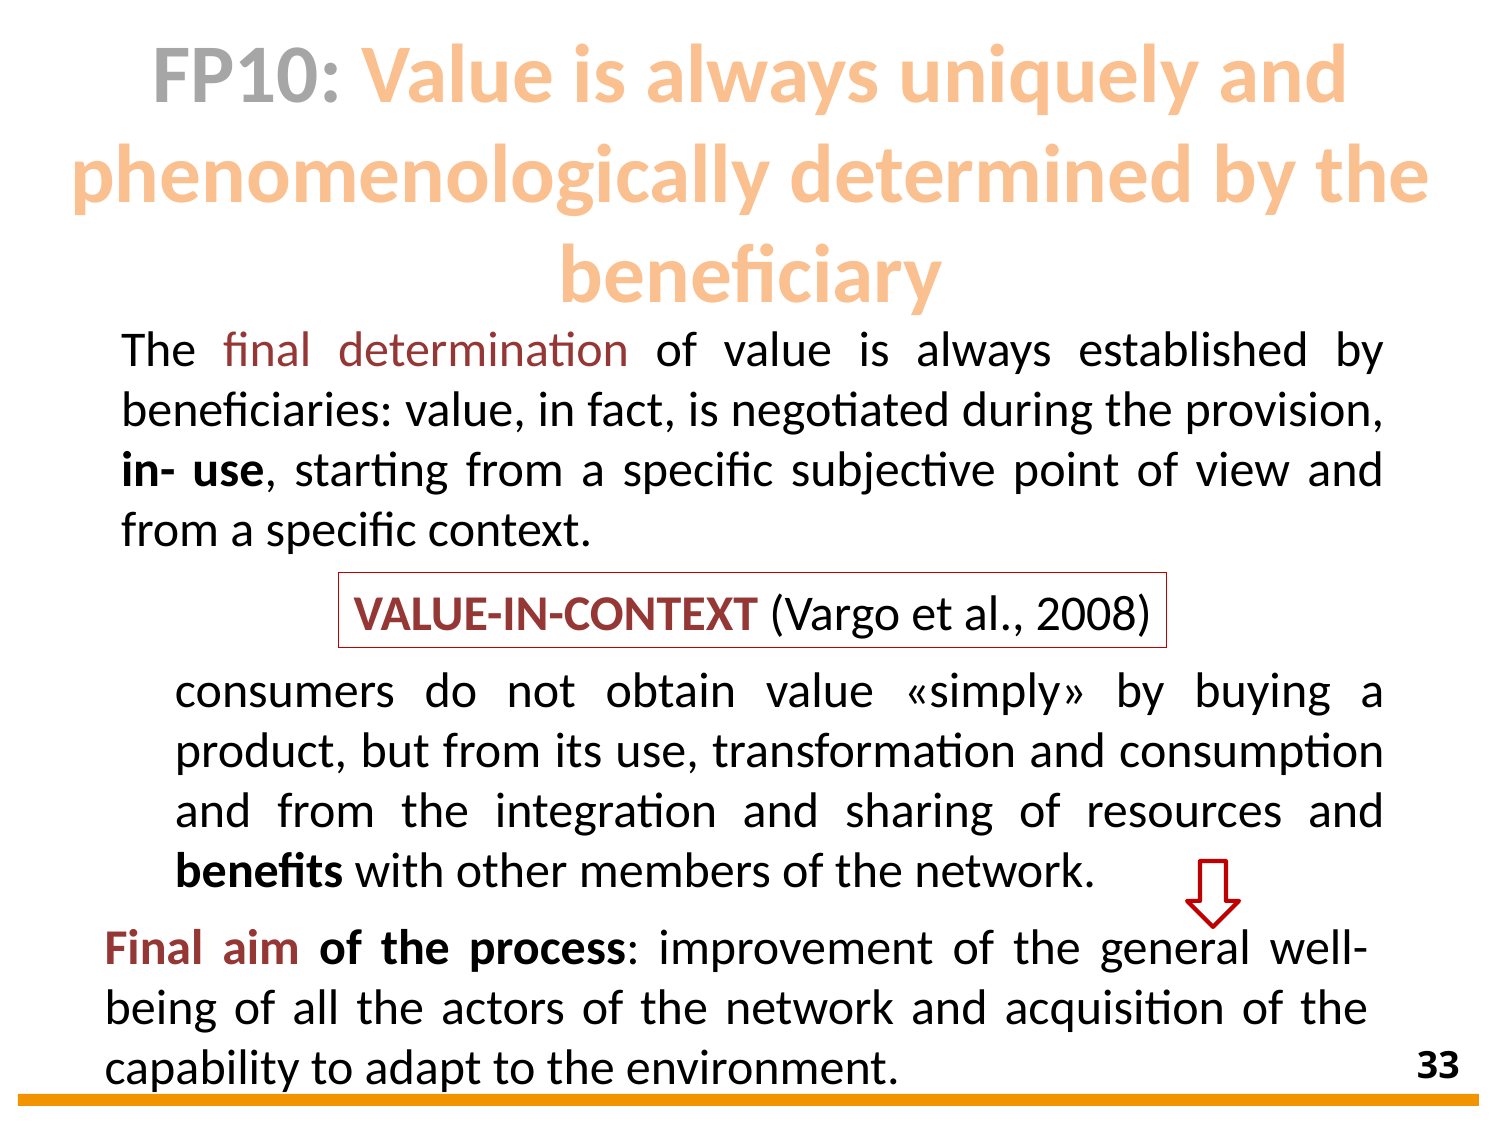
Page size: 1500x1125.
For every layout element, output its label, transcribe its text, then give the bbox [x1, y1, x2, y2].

text_box Final aim of the process: improvement of the general well-being of all the actors of the network and acquisition of the capability to adapt to the environment. [89, 907, 1384, 1102]
list The final determination of value is always established by beneficiaries: value, in fact, is negotiated during the provision, in- use, starting from a specific subjective point of view and from a specific context. [106, 308, 1400, 573]
text_box FP10: Value is always uniquely and phenomenologically determined by the beneficiary [0, 75, 1500, 263]
text_box [17, 1093, 1479, 1106]
text_box consumers do not obtain value «simply» by buying a product, but from its use, transformation and consumption and from the integration and sharing of resources and benefits with other members of the network. [160, 650, 1400, 906]
text_box Value-in-context (Vargo et al., 2008) [338, 572, 1167, 648]
slide_number 33 [1384, 1036, 1475, 1097]
